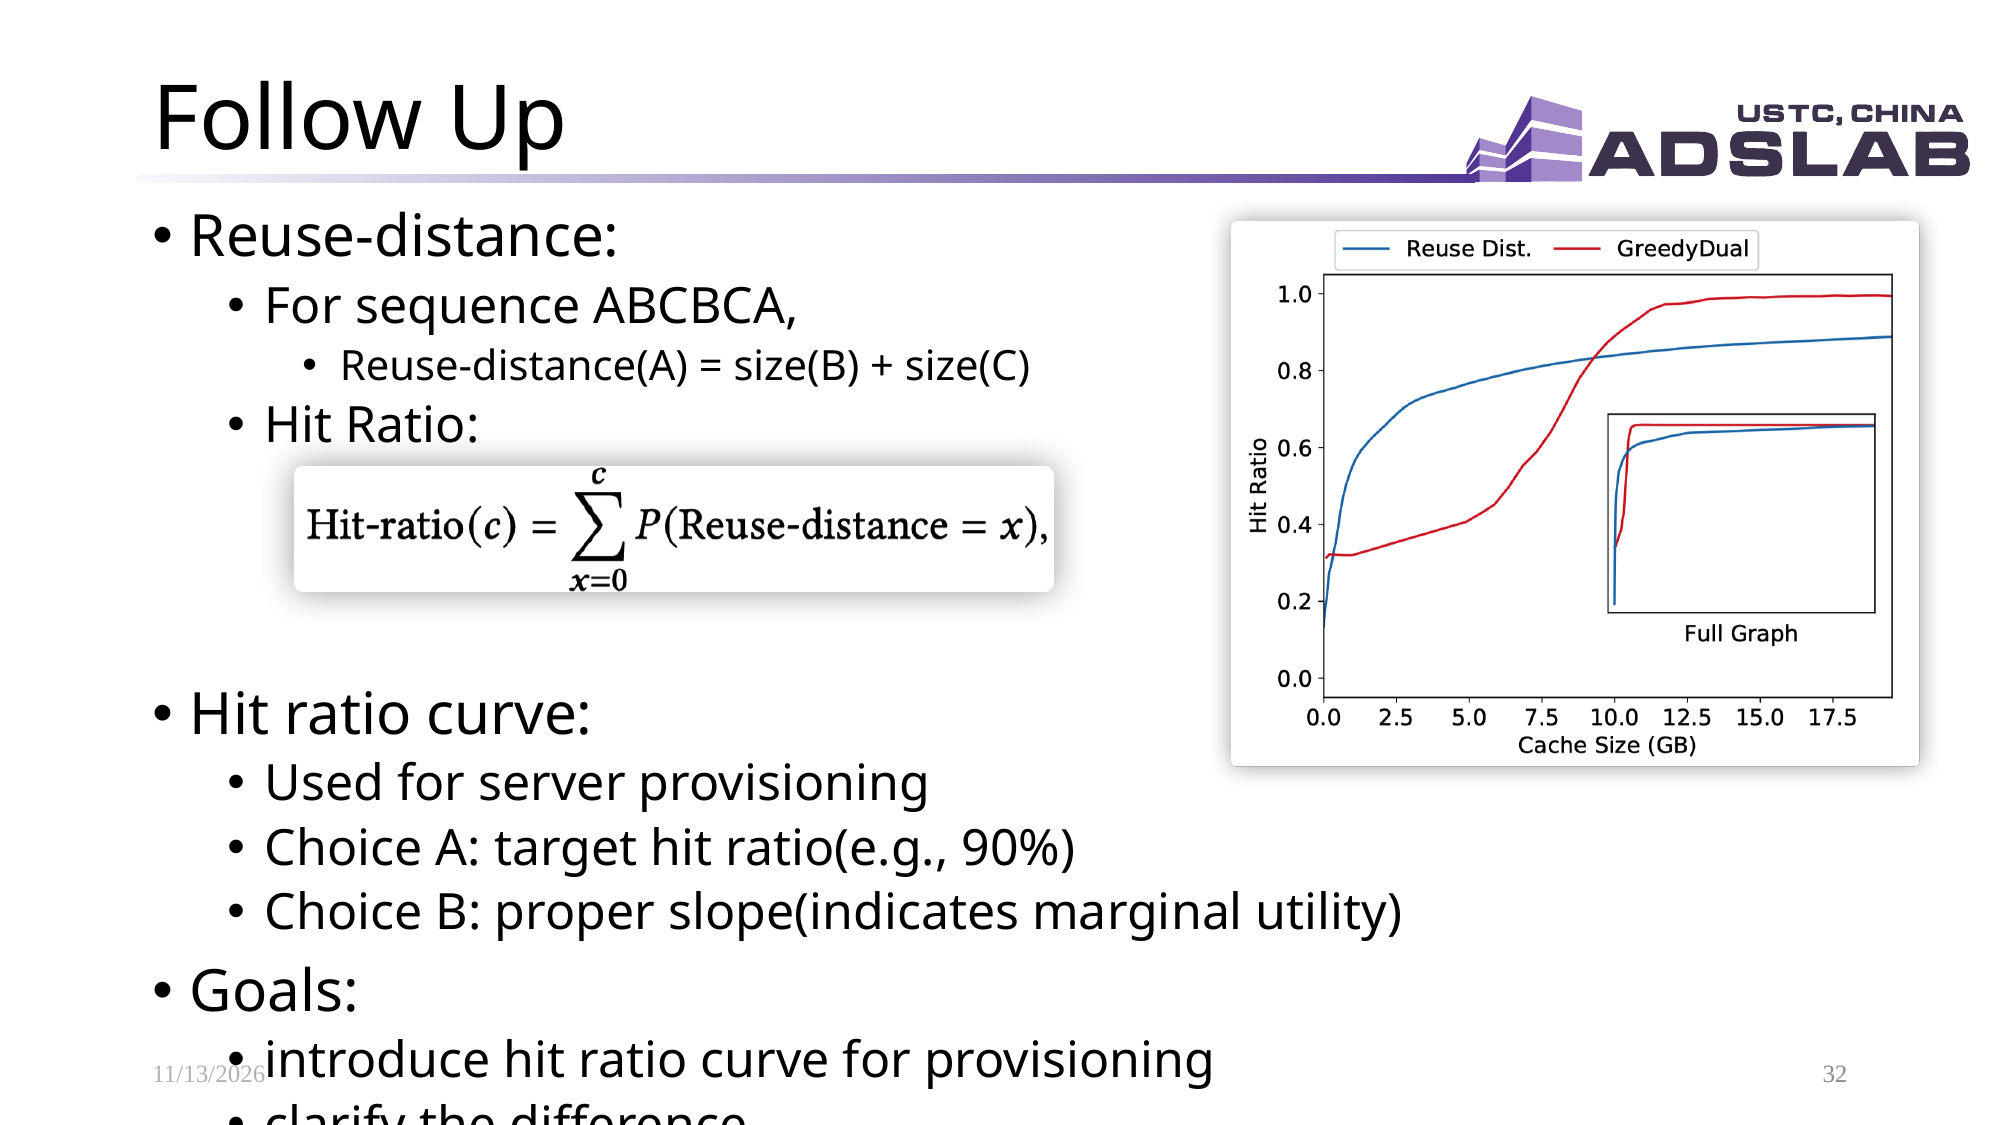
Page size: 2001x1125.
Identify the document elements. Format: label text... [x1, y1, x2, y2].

picture [1470, 93, 1976, 183]
title Follow Up [137, 63, 1863, 177]
list Reuse-distance: For sequence ABCBCA, Reuse-distance(A) = size(B) + size(C) Hit Ratio: Hit ratio curve: Used for server provisioning Choice A: target hit ratio(e.g., 90%) Choice B: proper slope(indicates marginal utility) Goals: introduce hit ratio curve for provisioning clarify the difference [137, 199, 1863, 1125]
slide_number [137, 1042, 588, 1103]
picture [261, 433, 1086, 624]
picture [1209, 199, 1941, 788]
